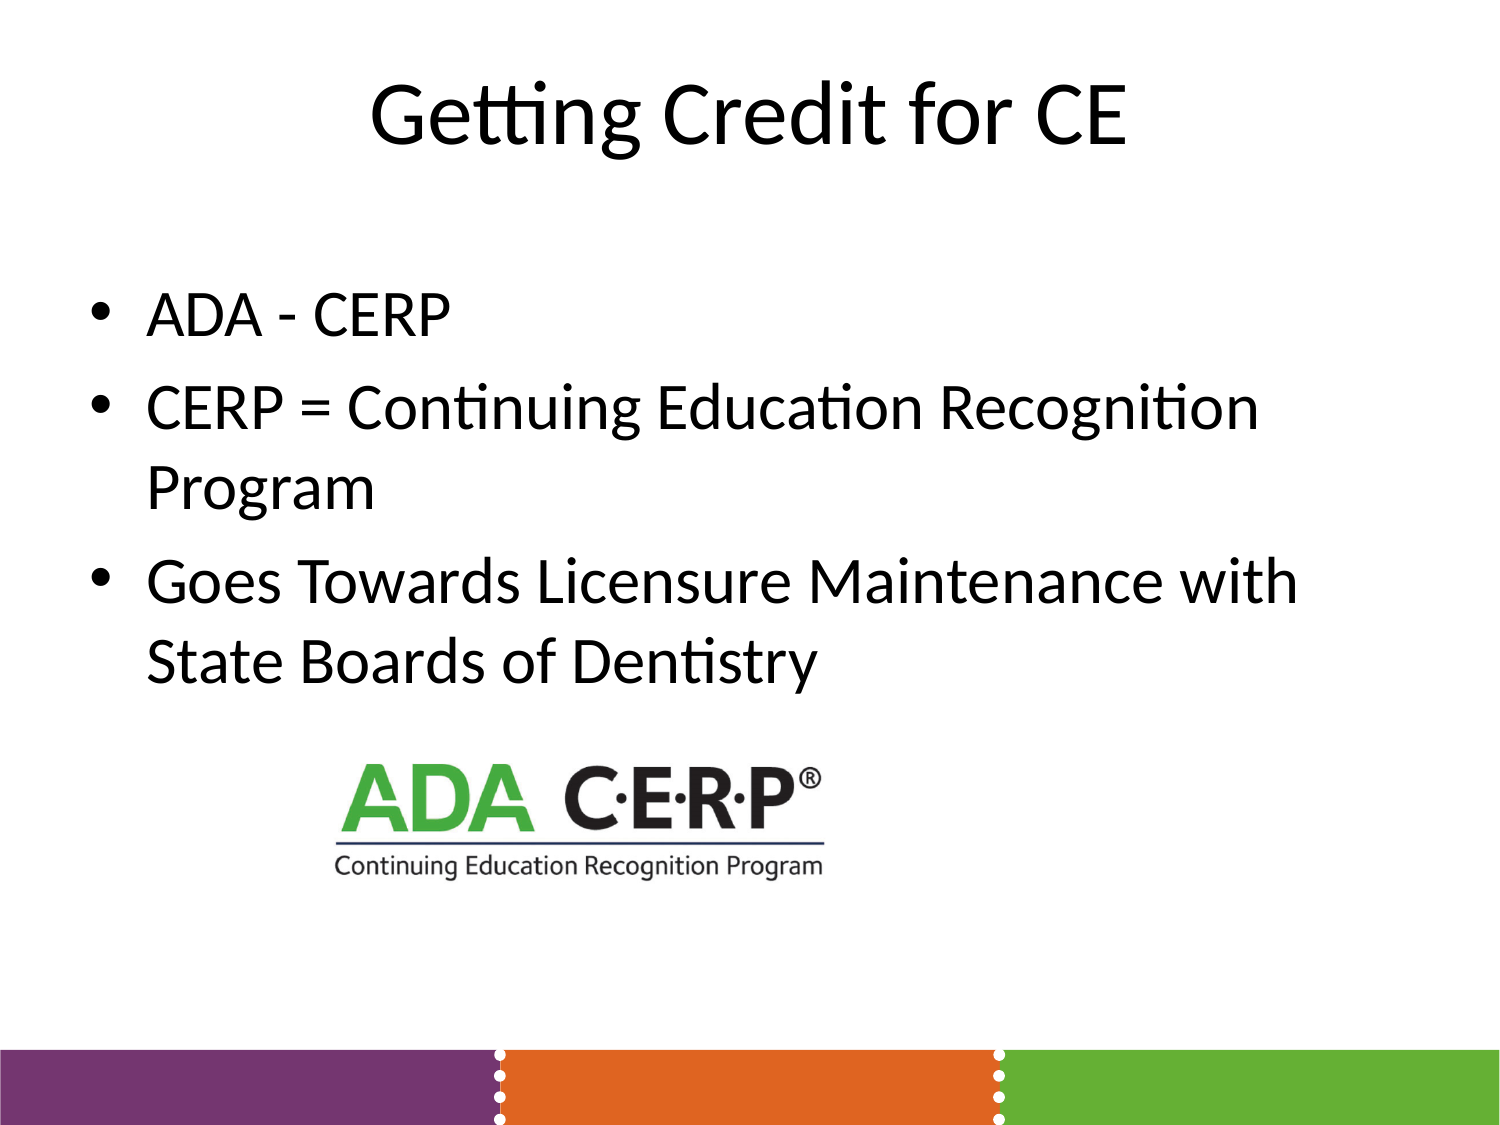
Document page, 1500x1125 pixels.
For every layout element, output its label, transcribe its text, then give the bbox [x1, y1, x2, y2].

list ADA - CERP CERP = Continuing Education Recognition Program Goes Towards Licensure Maintenance with State Boards of Dentistry [75, 262, 1425, 1005]
title Getting Credit for CE [75, 45, 1425, 233]
picture [324, 749, 841, 889]
